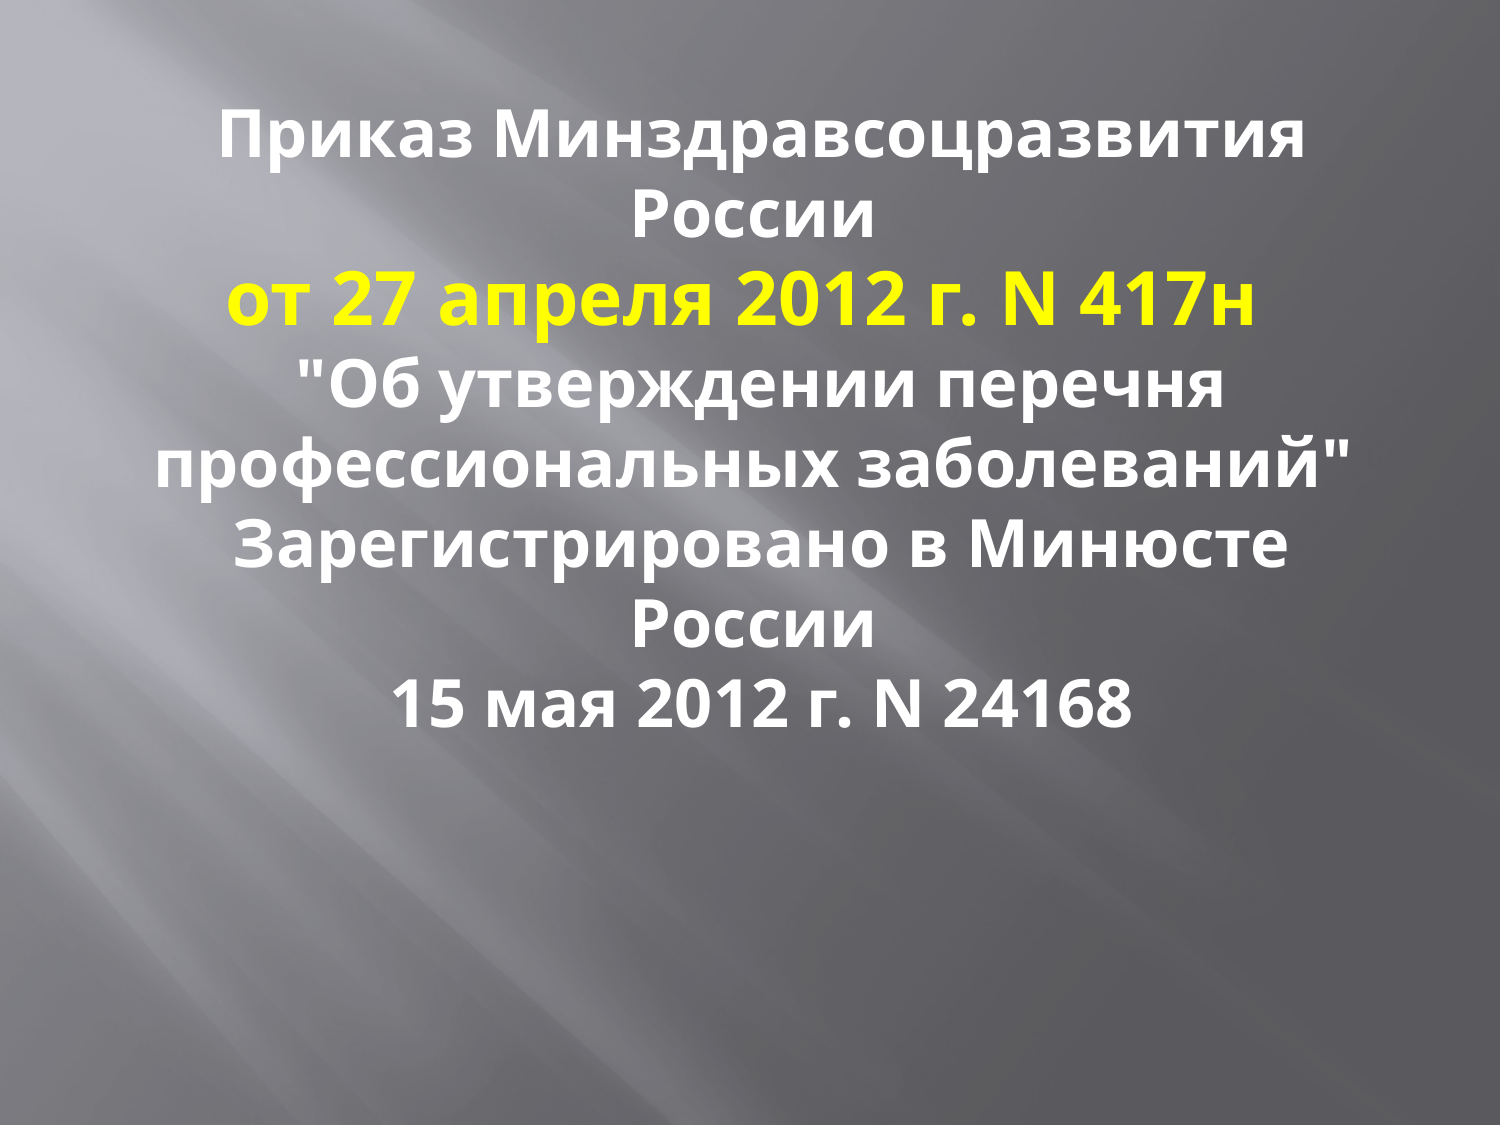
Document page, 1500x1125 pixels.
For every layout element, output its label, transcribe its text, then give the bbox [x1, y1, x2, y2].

text_box Приказ Минздравсоцразвития России от 27 апреля 2012 г. N 417н "Об утверждении перечня профессиональных заболеваний" Зарегистрировано в Минюсте России 15 мая 2012 г. N 24168 [96, 83, 1428, 748]
